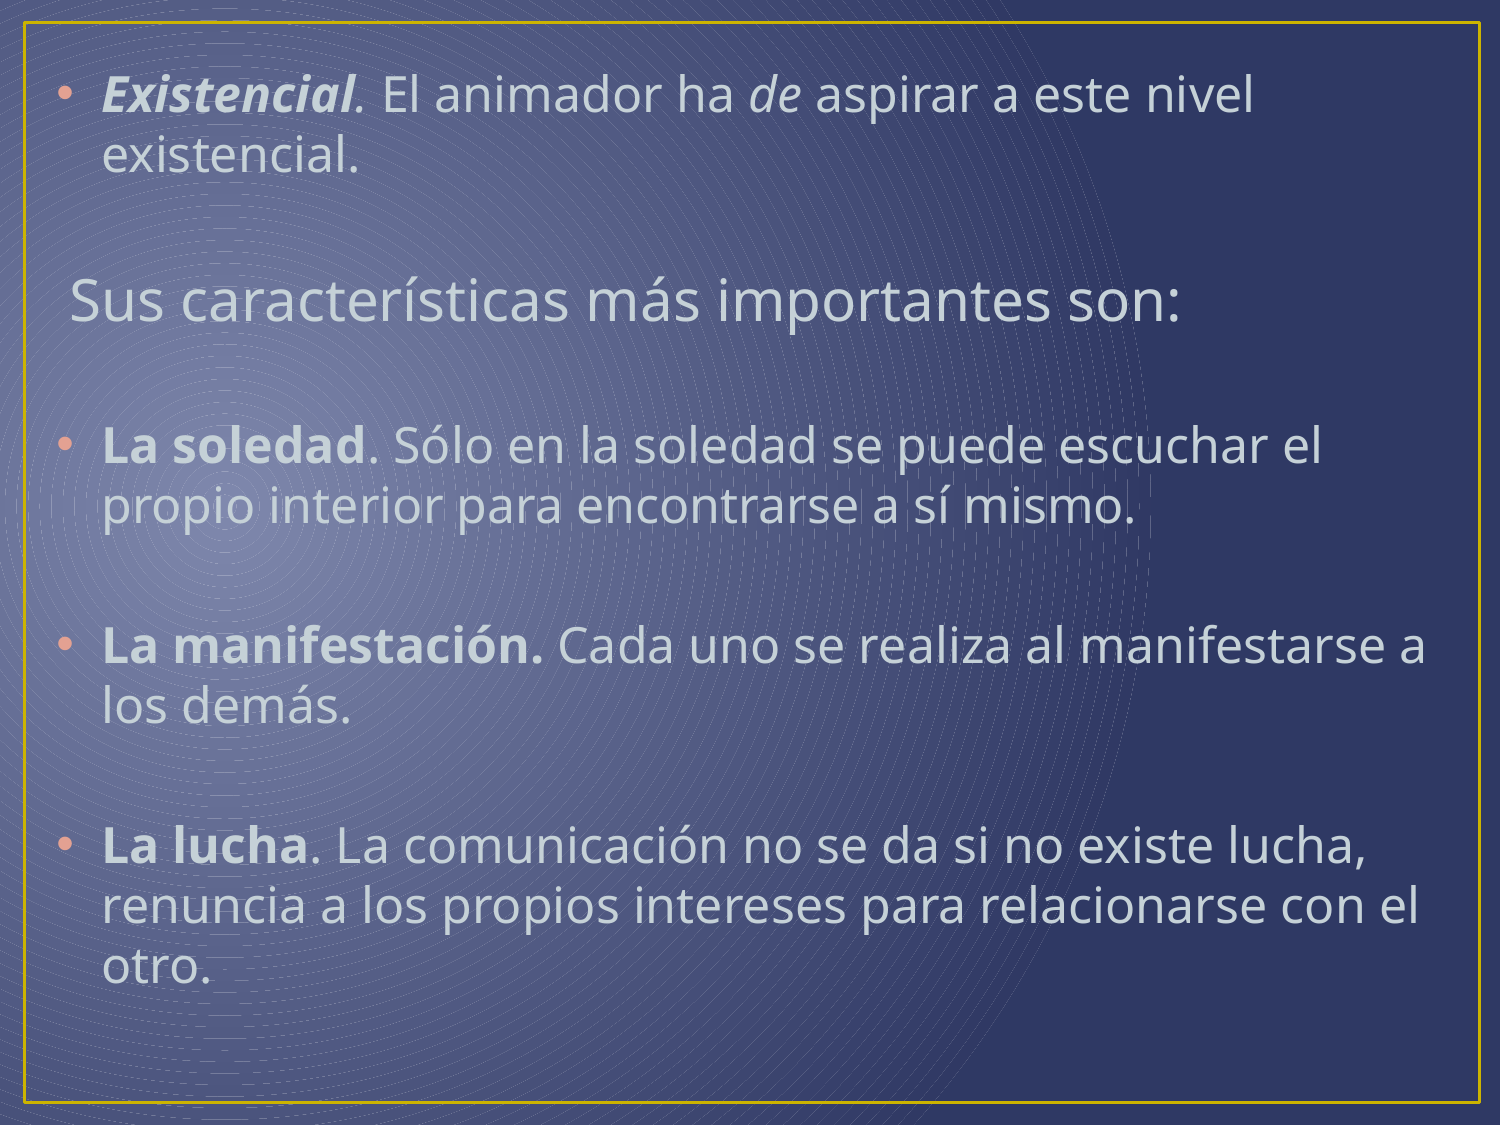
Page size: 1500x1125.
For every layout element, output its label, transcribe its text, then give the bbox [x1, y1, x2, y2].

list Existencial. El animador ha de aspirar a este nivel existencial. Sus características más importantes son: La soledad. Sólo en la soledad se puede escuchar el propio interior para encontrarse a sí mismo. La manifestación. Cada uno se realiza al manifestarse a los demás. La lucha. La comunicación no se da si no existe lucha, renuncia a los propios intereses para relacionarse con el otro. [41, 54, 1447, 1071]
